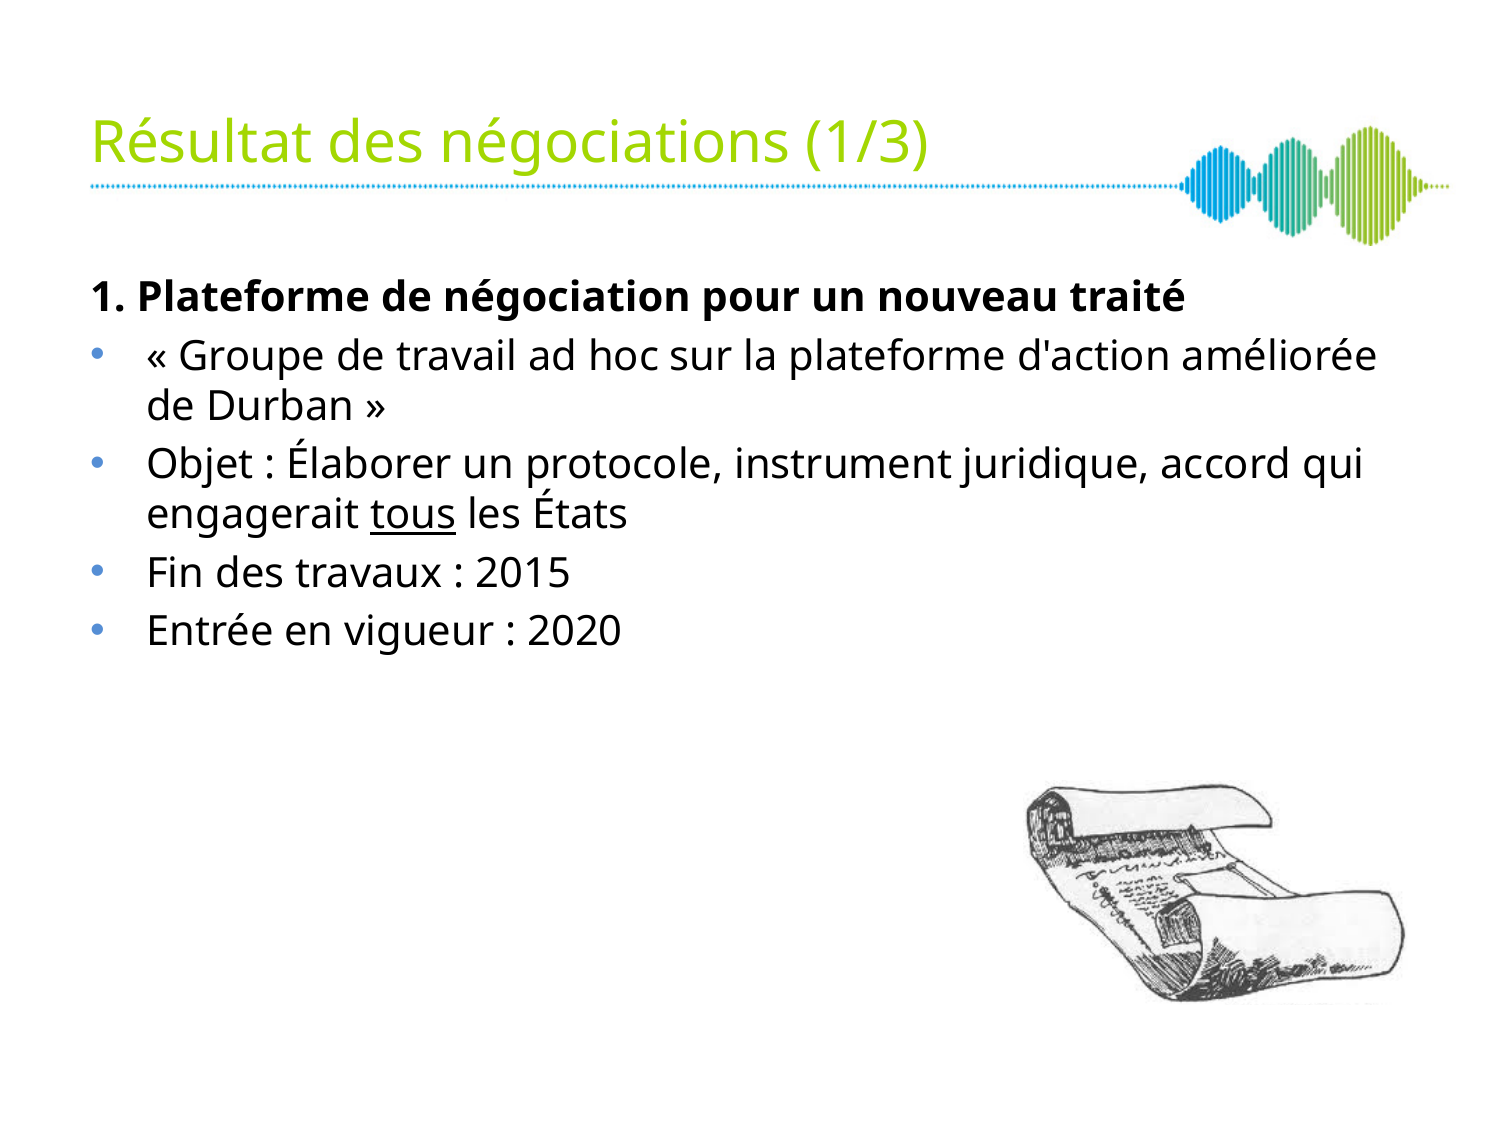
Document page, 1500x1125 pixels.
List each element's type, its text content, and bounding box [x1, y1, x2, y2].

picture [1022, 779, 1408, 1006]
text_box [89, 101, 1456, 246]
list 1. Plateforme de négociation pour un nouveau traité « Groupe de travail ad hoc sur la plateforme d'action améliorée de Durban » Objet : Élaborer un protocole, instrument juridique, accord qui engagerait tous les États Fin des travaux : 2015 Entrée en vigueur : 2020 [75, 262, 1425, 1005]
title Résultat des négociations (1/3) [75, 45, 1425, 233]
